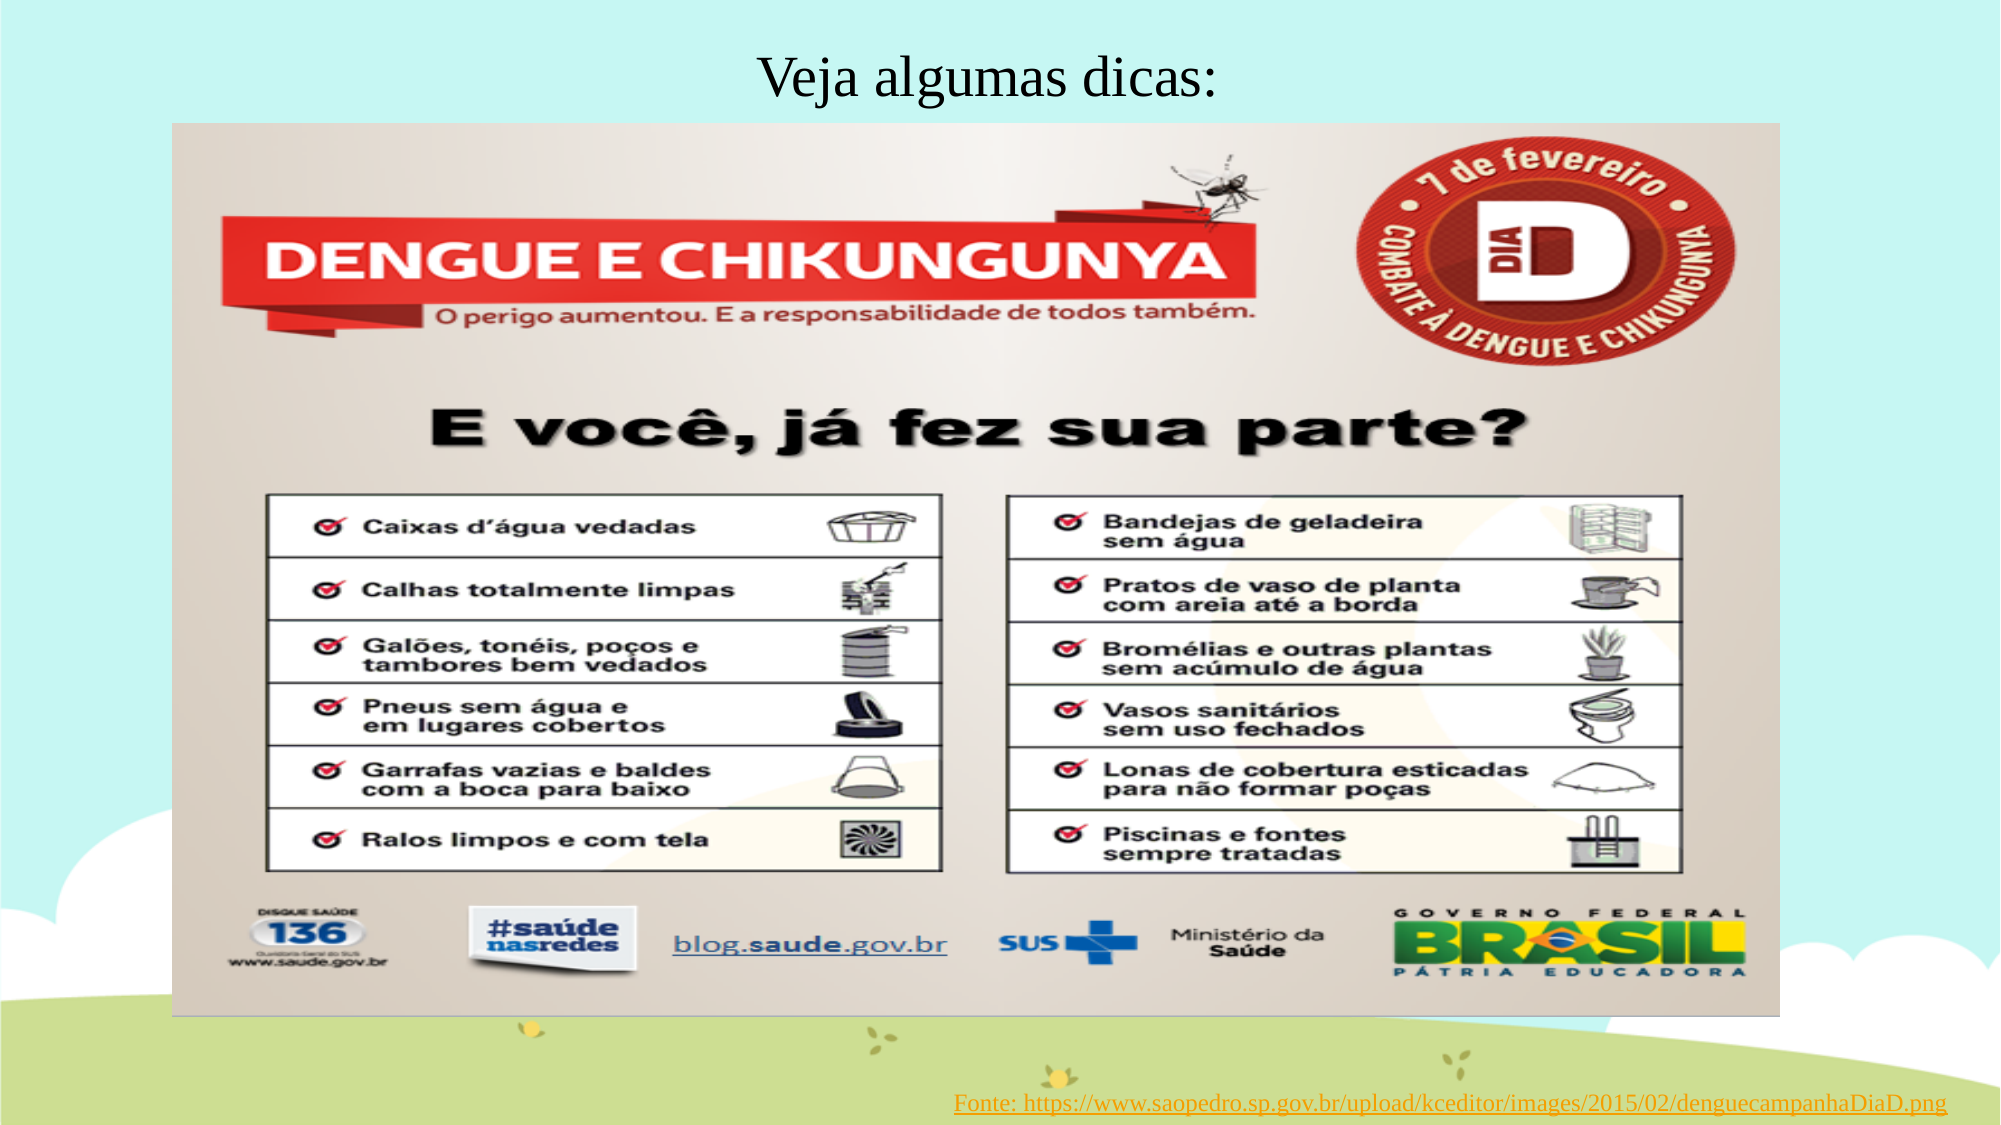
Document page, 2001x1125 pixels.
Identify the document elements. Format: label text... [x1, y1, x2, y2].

text_box Fonte: https://www.saopedro.sp.gov.br/upload/kceditor/images/2015/02/denguecampanhaDiaD.png [938, 1079, 2000, 1125]
picture [0, 0, 2001, 1125]
text_box Veja algumas dicas: [741, 30, 1279, 115]
